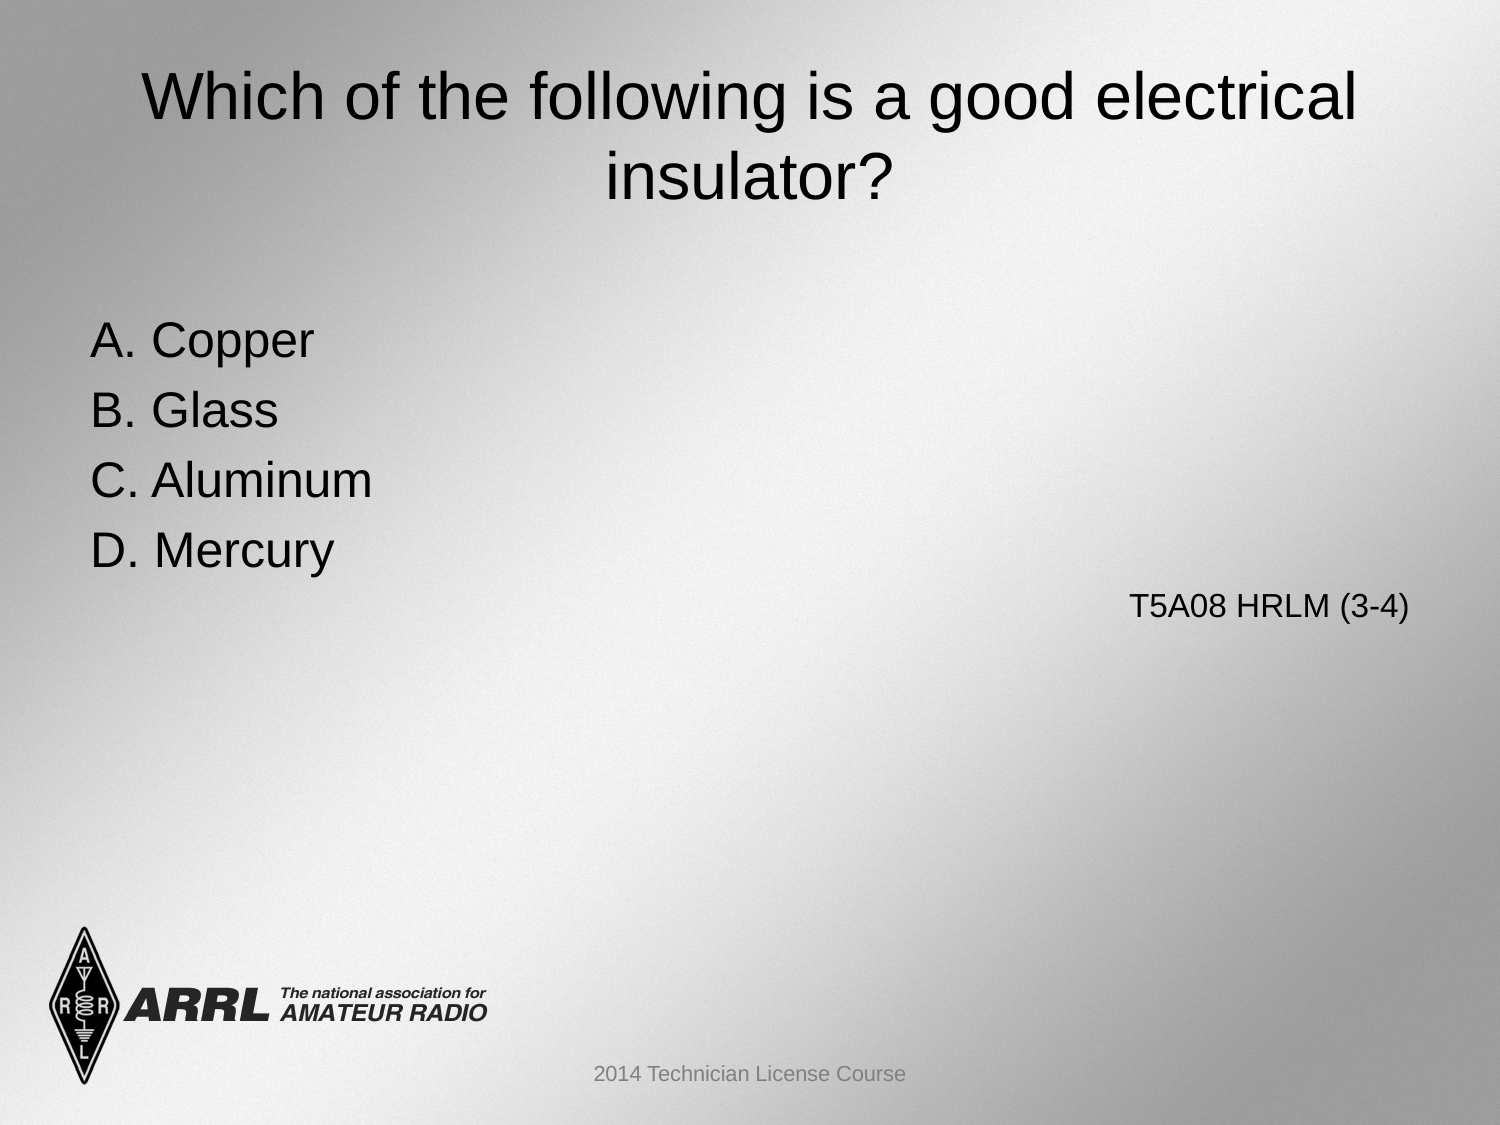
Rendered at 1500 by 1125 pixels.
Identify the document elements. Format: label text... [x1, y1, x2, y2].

title Which of the following is a good electrical insulator? [75, 45, 1425, 233]
picture [0, 0, 1500, 1125]
footer 2014 Technician License Course [512, 1042, 988, 1103]
list A. Copper B. Glass C. Aluminum D. Mercury T5A08 HRLM (3-4) [75, 299, 1425, 1005]
